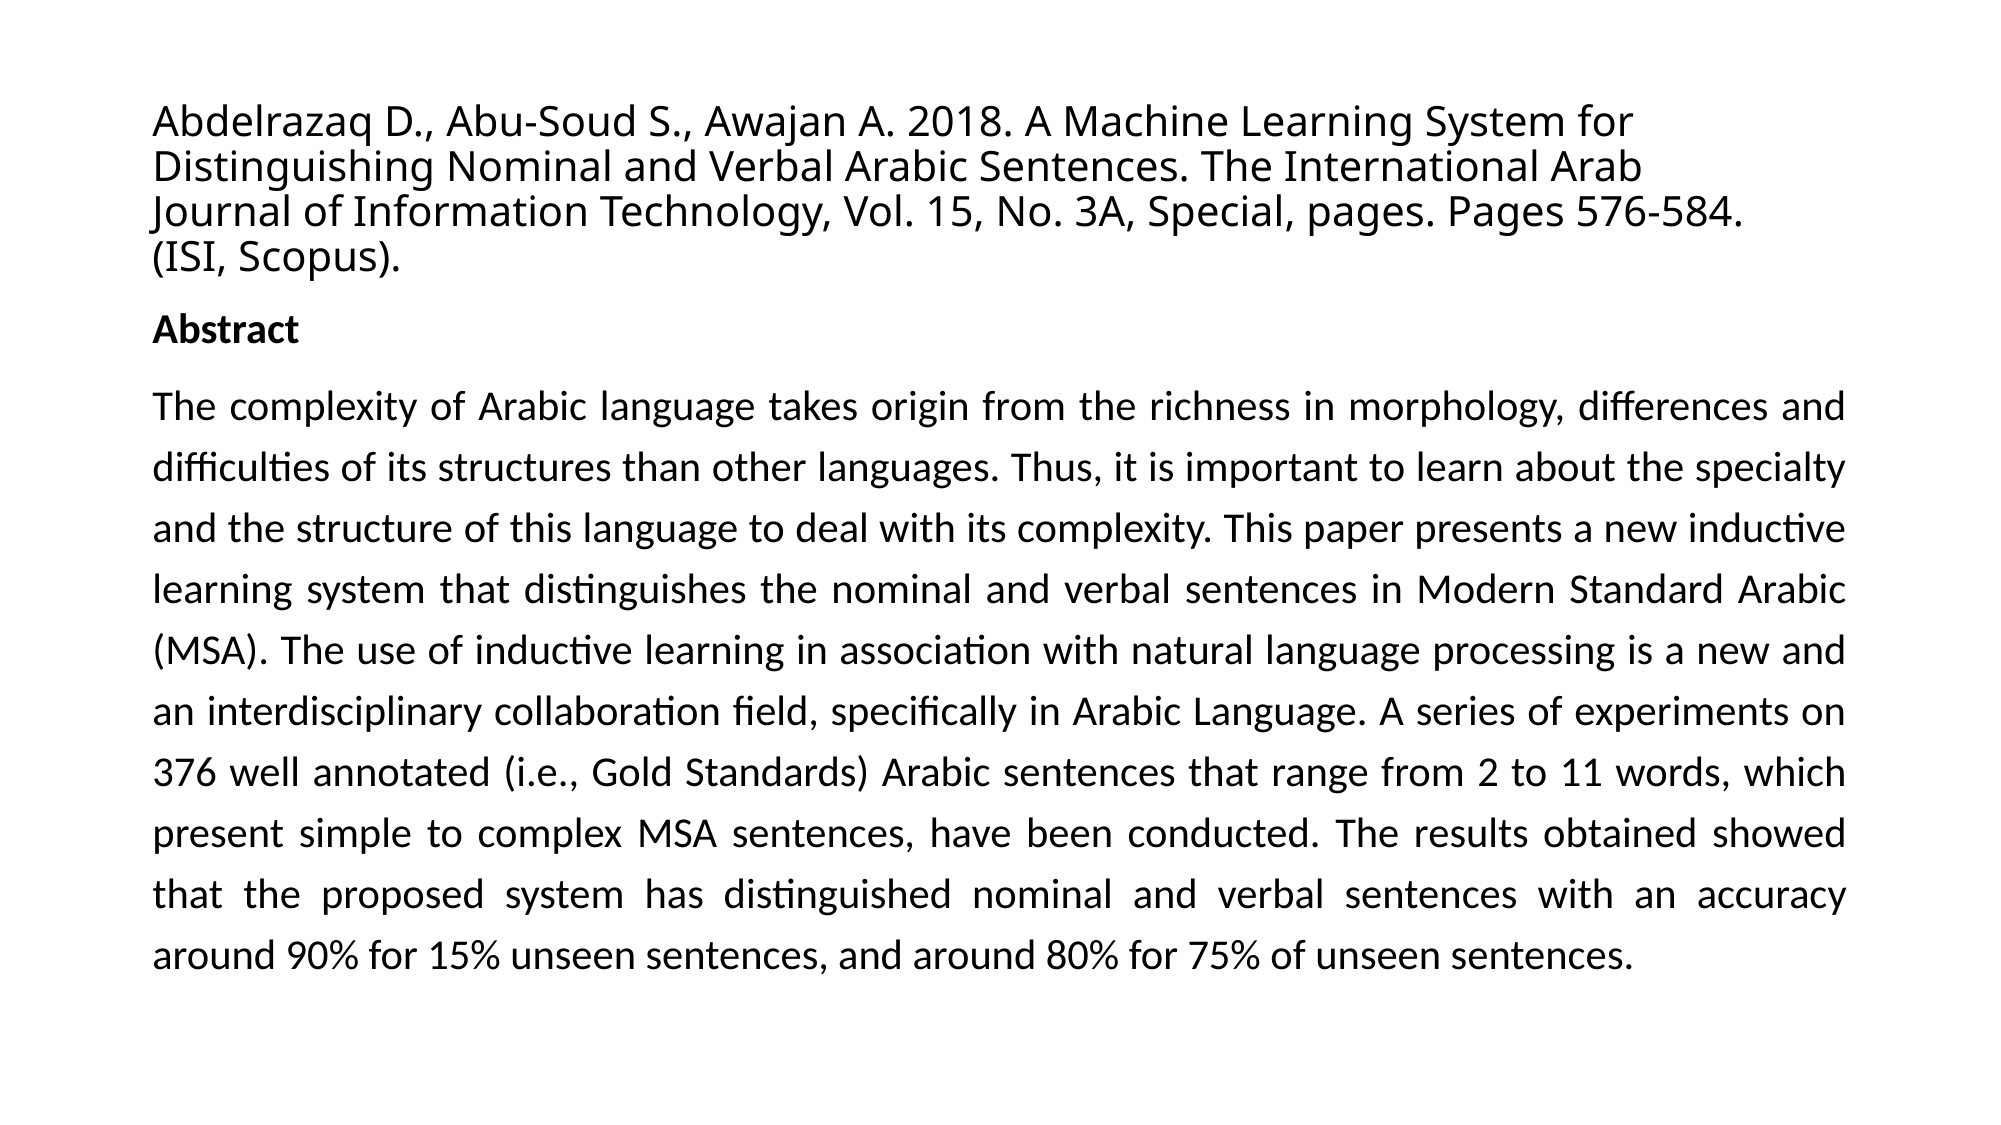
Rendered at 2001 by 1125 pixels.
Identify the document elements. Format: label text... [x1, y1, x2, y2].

title Abdelrazaq D., Abu-Soud S., Awajan A. 2018. A Machine Learning System for Distinguishing Nominal and Verbal Arabic Sentences. The International Arab Journal of Information Technology, Vol. 15, No. 3A, Special, pages. Pages 576-584. (ISI, Scopus). [137, 82, 1807, 299]
list Abstract The complexity of Arabic language takes origin from the richness in morphology, differences and difficulties of its structures than other languages. Thus, it is important to learn about the specialty and the structure of this language to deal with its complexity. This paper presents a new inductive learning system that distinguishes the nominal and verbal sentences in Modern Standard Arabic (MSA). The use of inductive learning in association with natural language processing is a new and an interdisciplinary collaboration field, specifically in Arabic Language. A series of experiments on 376 well annotated (i.e., Gold Standards) Arabic sentences that range from 2 to 11 words, which present simple to complex MSA sentences, have been conducted. The results obtained showed that the proposed system has distinguished nominal and verbal sentences with an accuracy around 90% for 15% unseen sentences, and around 80% for 75% of unseen sentences. [137, 299, 1863, 1014]
